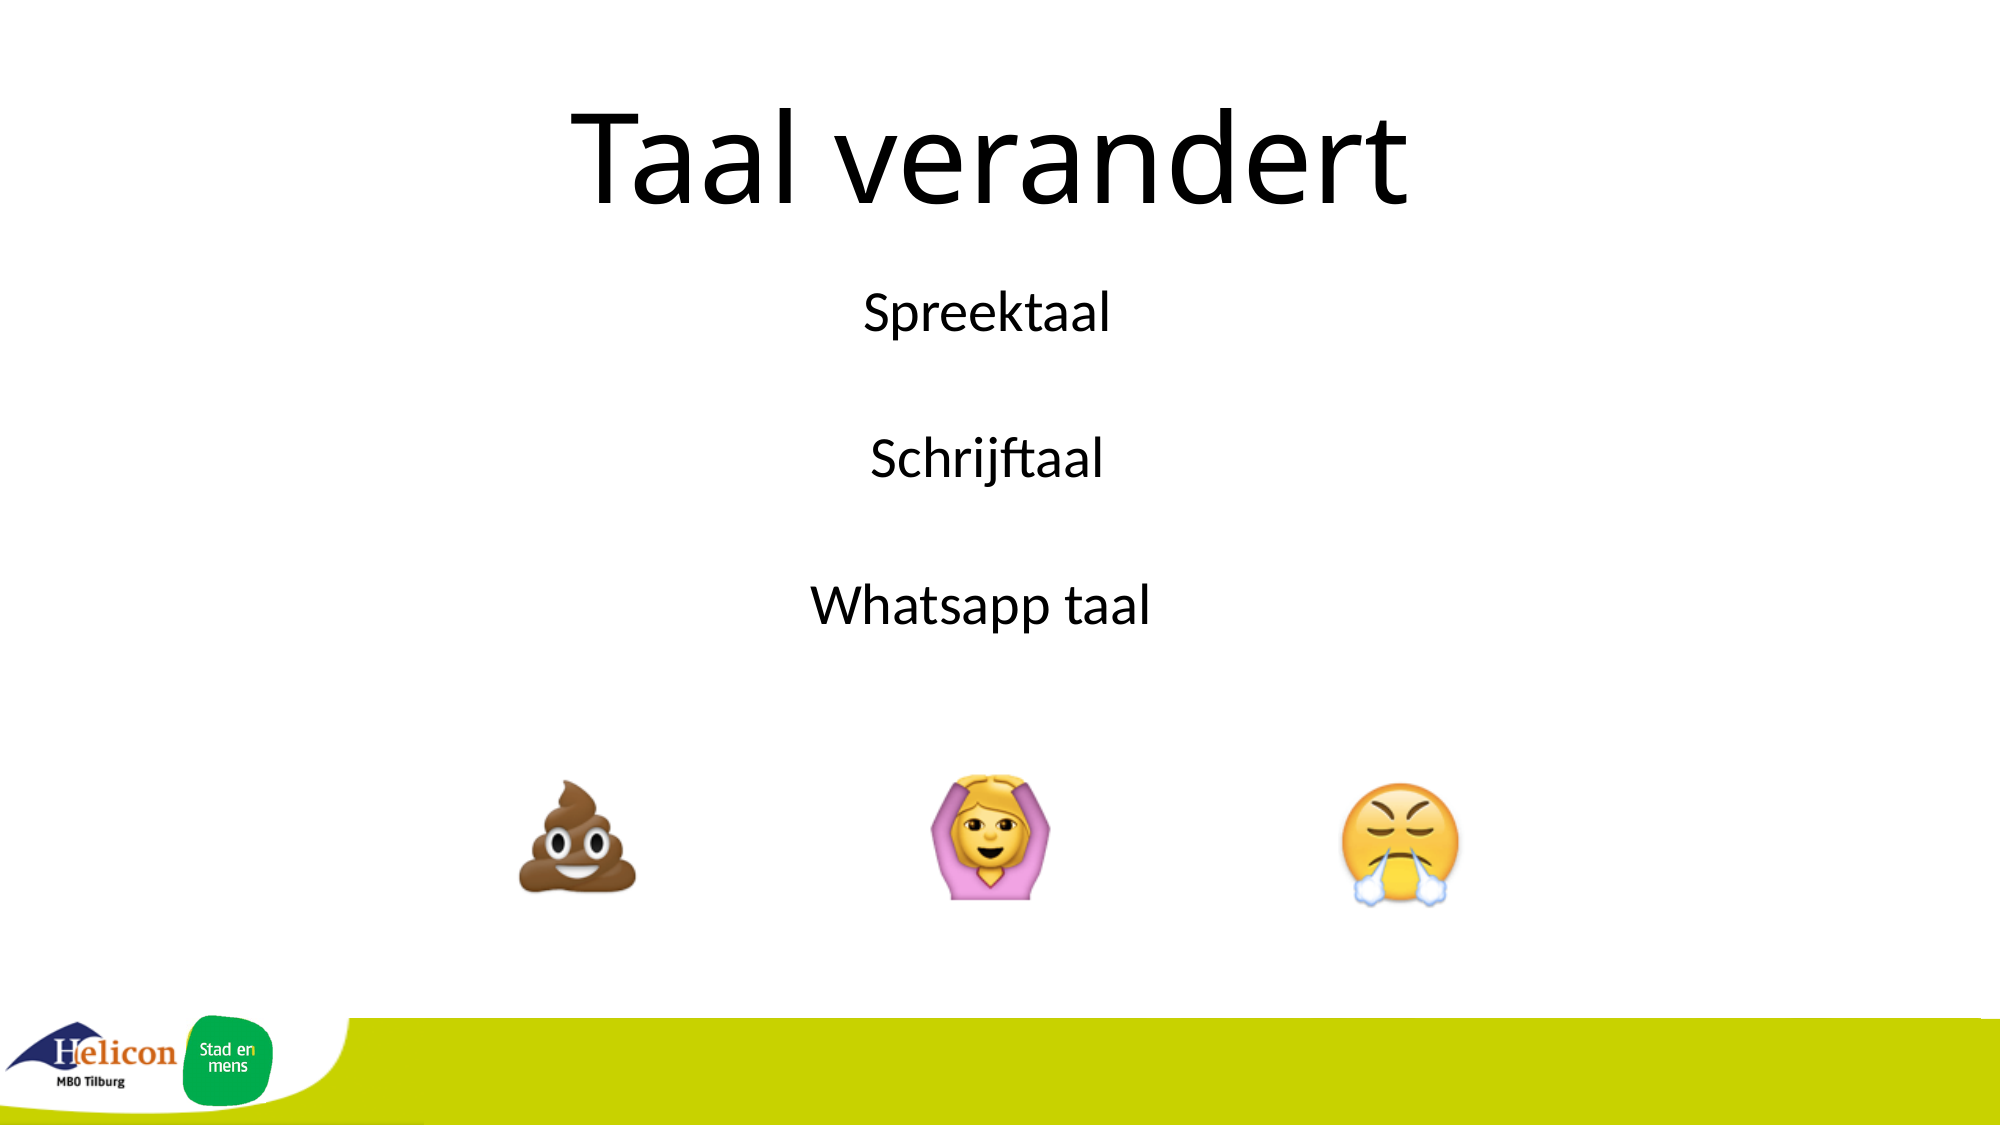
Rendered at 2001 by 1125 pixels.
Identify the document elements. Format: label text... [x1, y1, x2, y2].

text_box Spreektaal Schrijftaal Whatsapp taal [275, 273, 1626, 1016]
picture [923, 766, 1057, 905]
picture [512, 774, 642, 900]
text_box Taal verandert [315, 50, 1666, 238]
picture [0, 1013, 424, 1125]
picture [1338, 779, 1468, 916]
